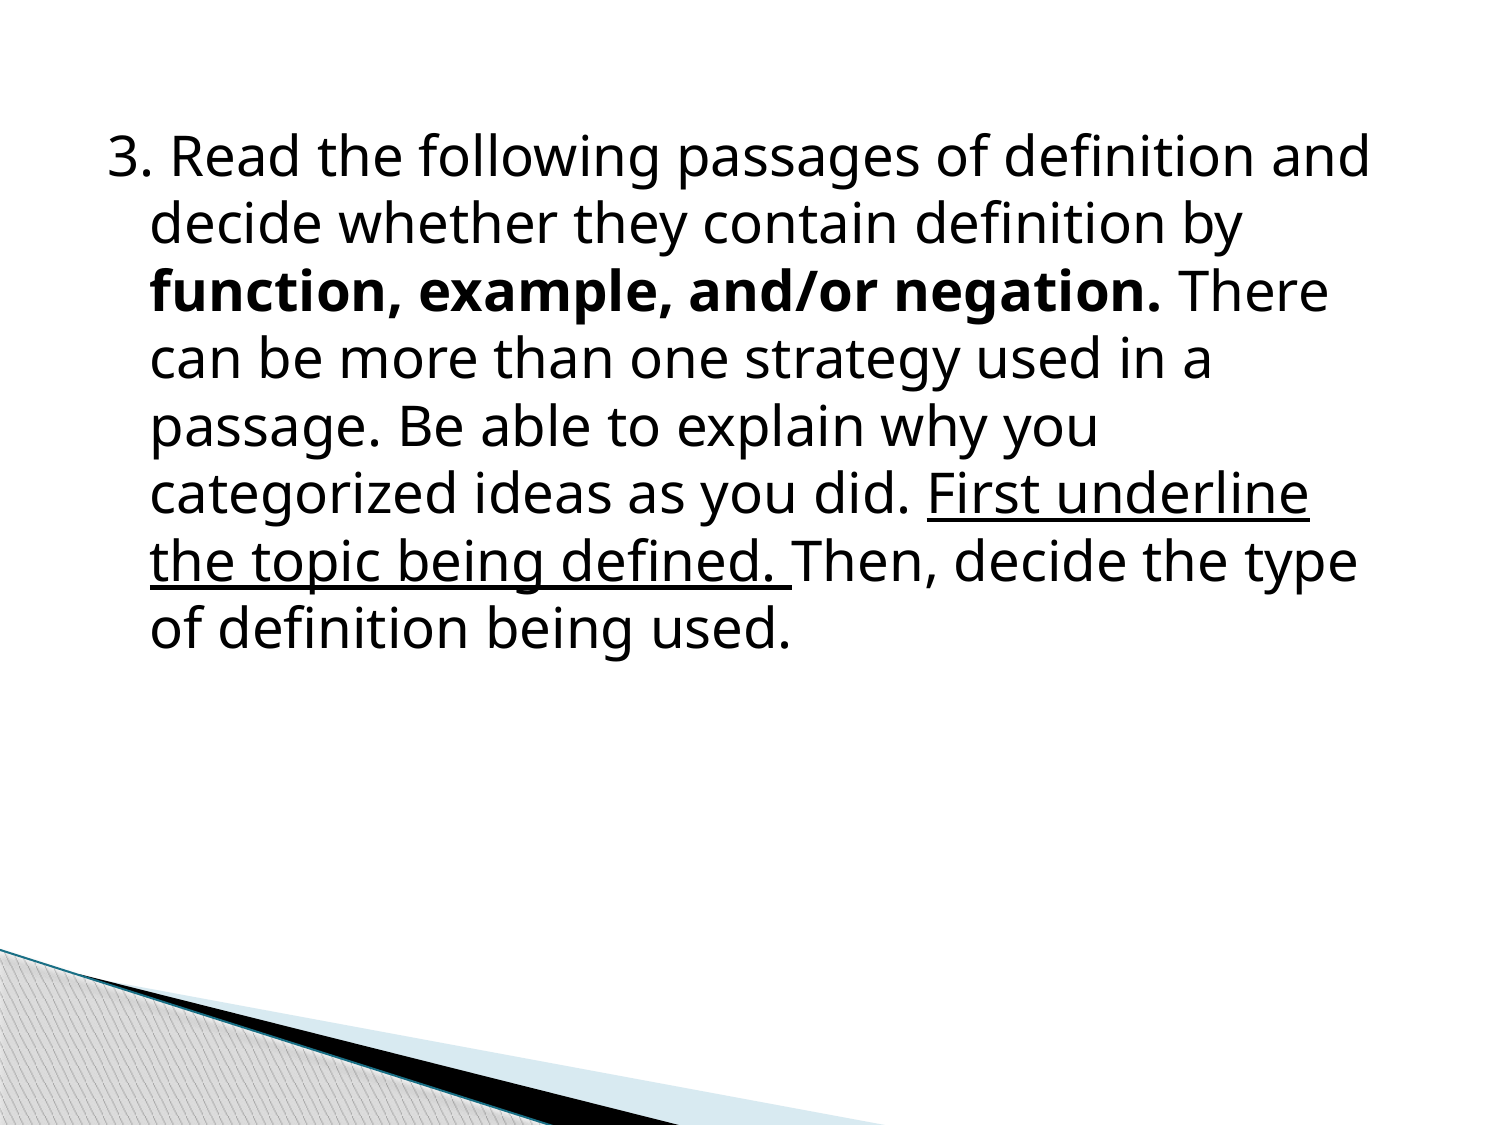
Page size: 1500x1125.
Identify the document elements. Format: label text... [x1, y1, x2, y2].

list 3. Read the following passages of definition and decide whether they contain definition by function, example, and/or negation. There can be more than one strategy used in a passage. Be able to explain why you categorized ideas as you did. First underline the topic being defined. Then, decide the type of definition being used. [75, 112, 1425, 986]
